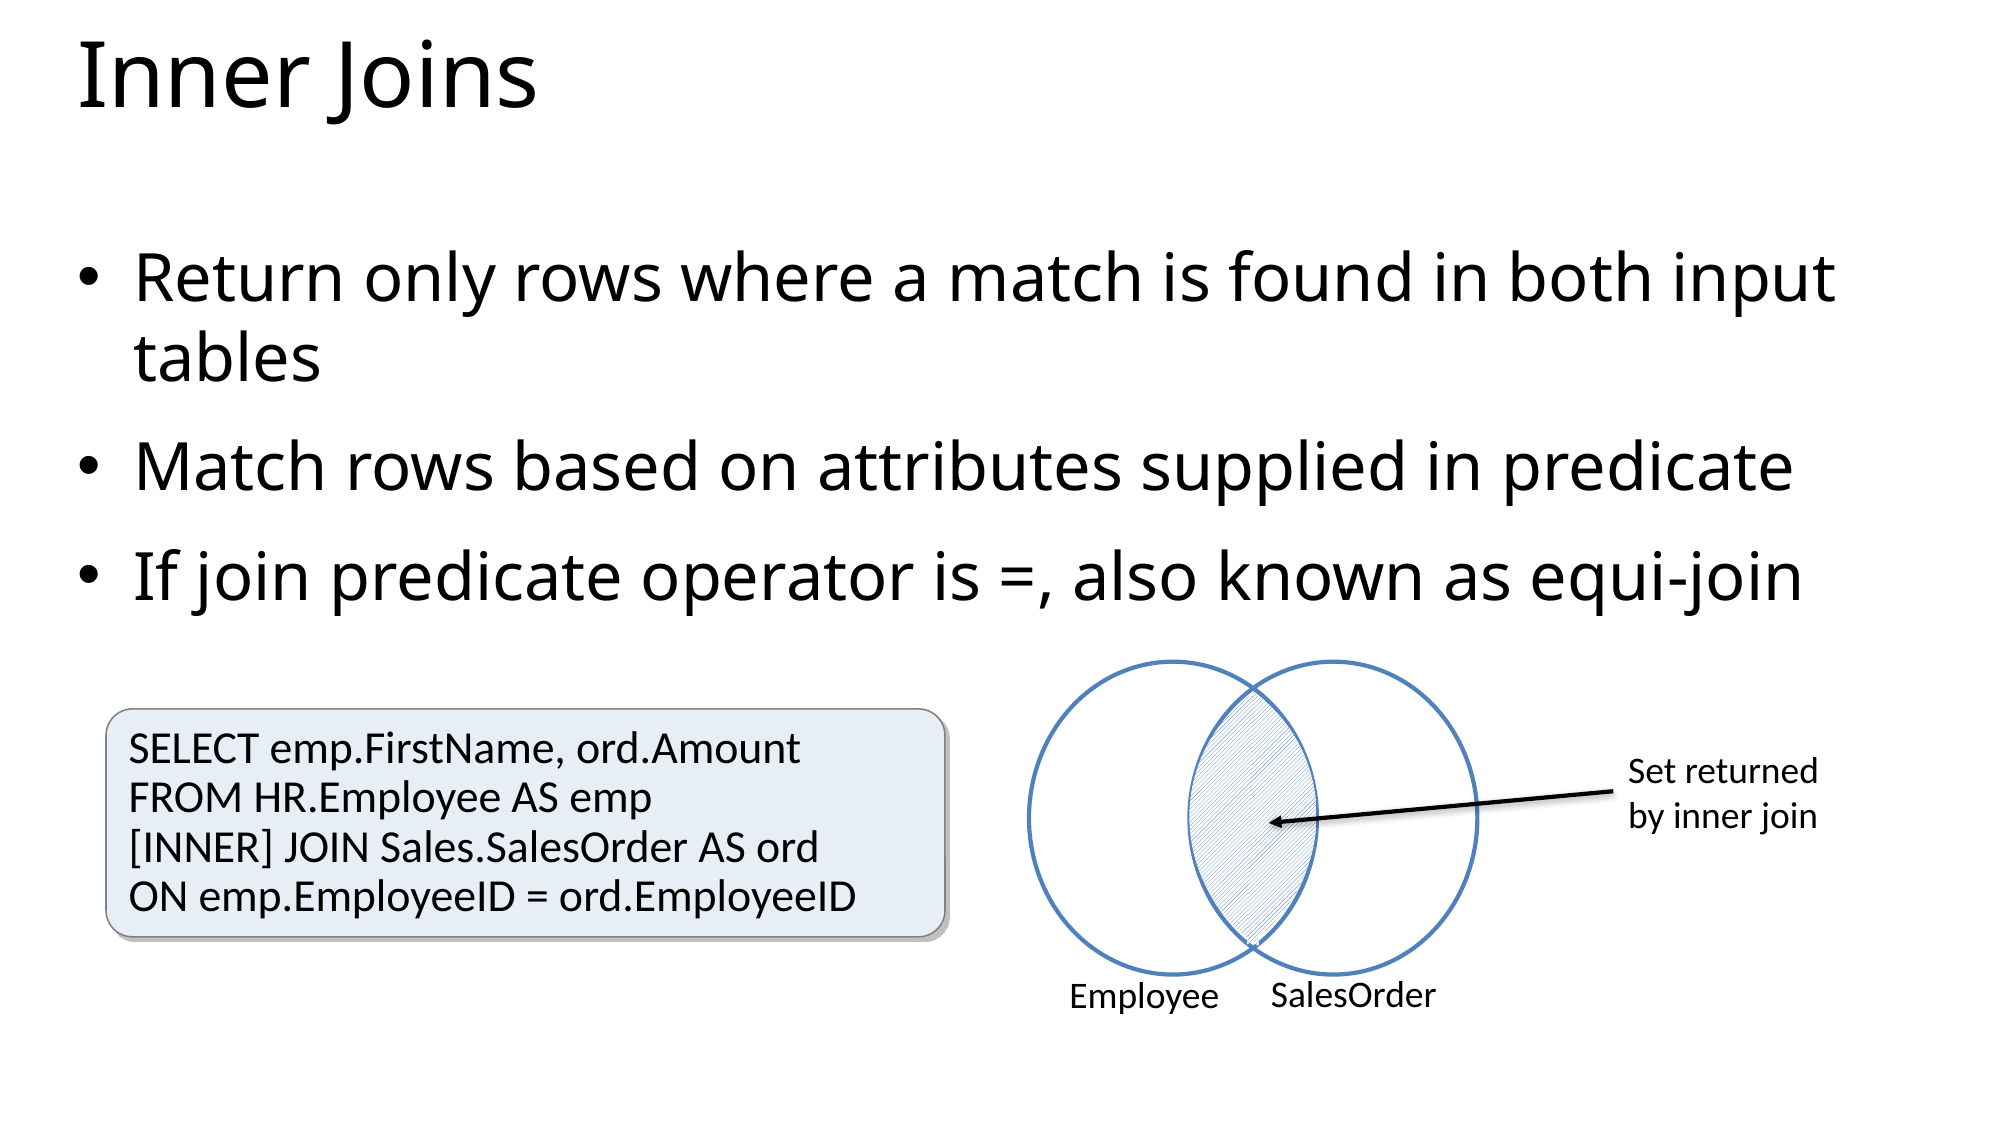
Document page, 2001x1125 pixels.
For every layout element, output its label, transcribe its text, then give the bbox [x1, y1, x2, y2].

list Return only rows where a match is found in both input tables Match rows based on attributes supplied in predicate If join predicate operator is =, also known as equi-join [62, 227, 1953, 1096]
title Inner Joins [62, 29, 1953, 205]
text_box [105, 661, 1876, 1025]
